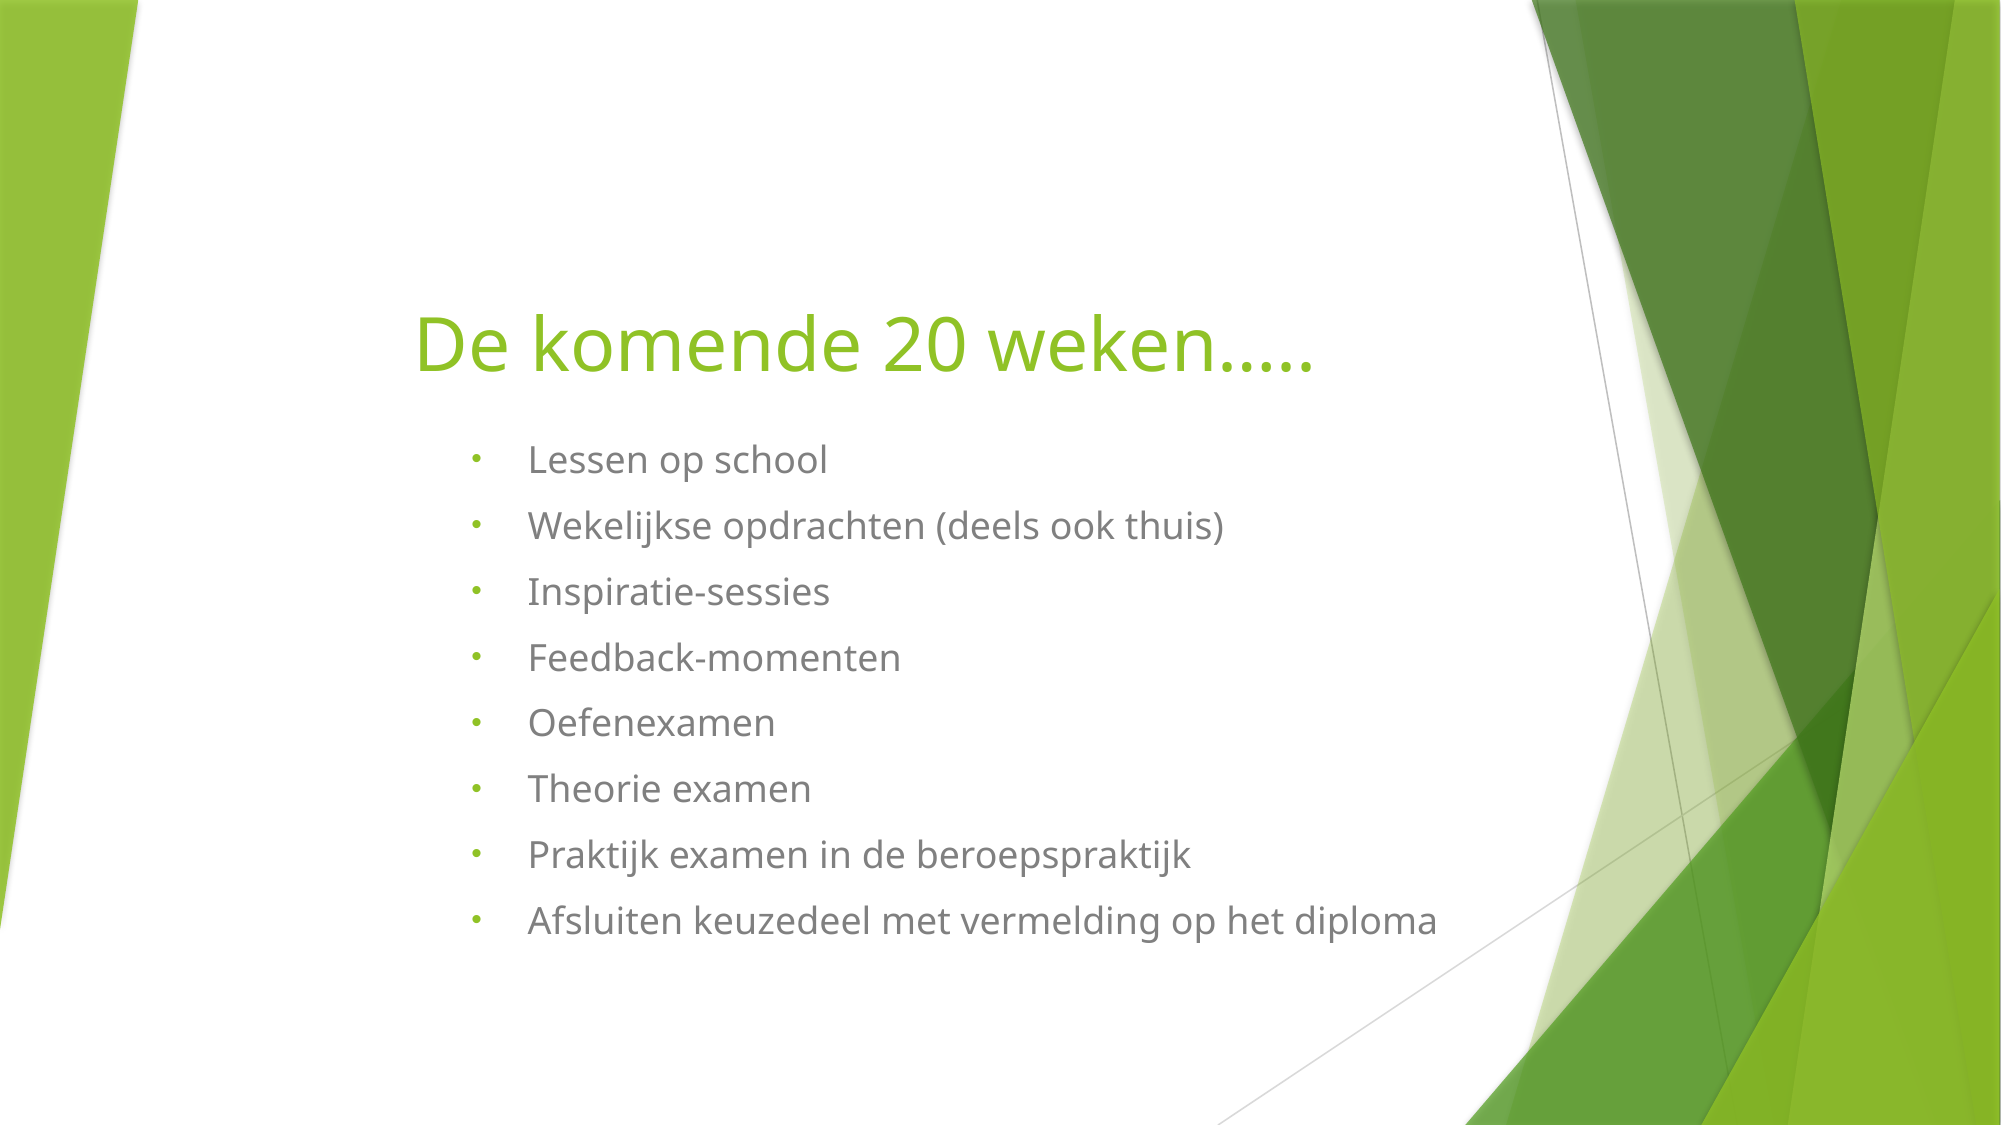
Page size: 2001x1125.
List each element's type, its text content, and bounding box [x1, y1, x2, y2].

title De komende 20 weken….. [0, 259, 1333, 395]
subtitle Lessen op school Wekelijkse opdrachten (deels ook thuis) Inspiratie-sessies Feedback-momenten Oefenexamen Theorie examen Praktijk examen in de beroepspraktijk Afsluiten keuzedeel met vermelding op het diploma [456, 428, 1526, 1125]
